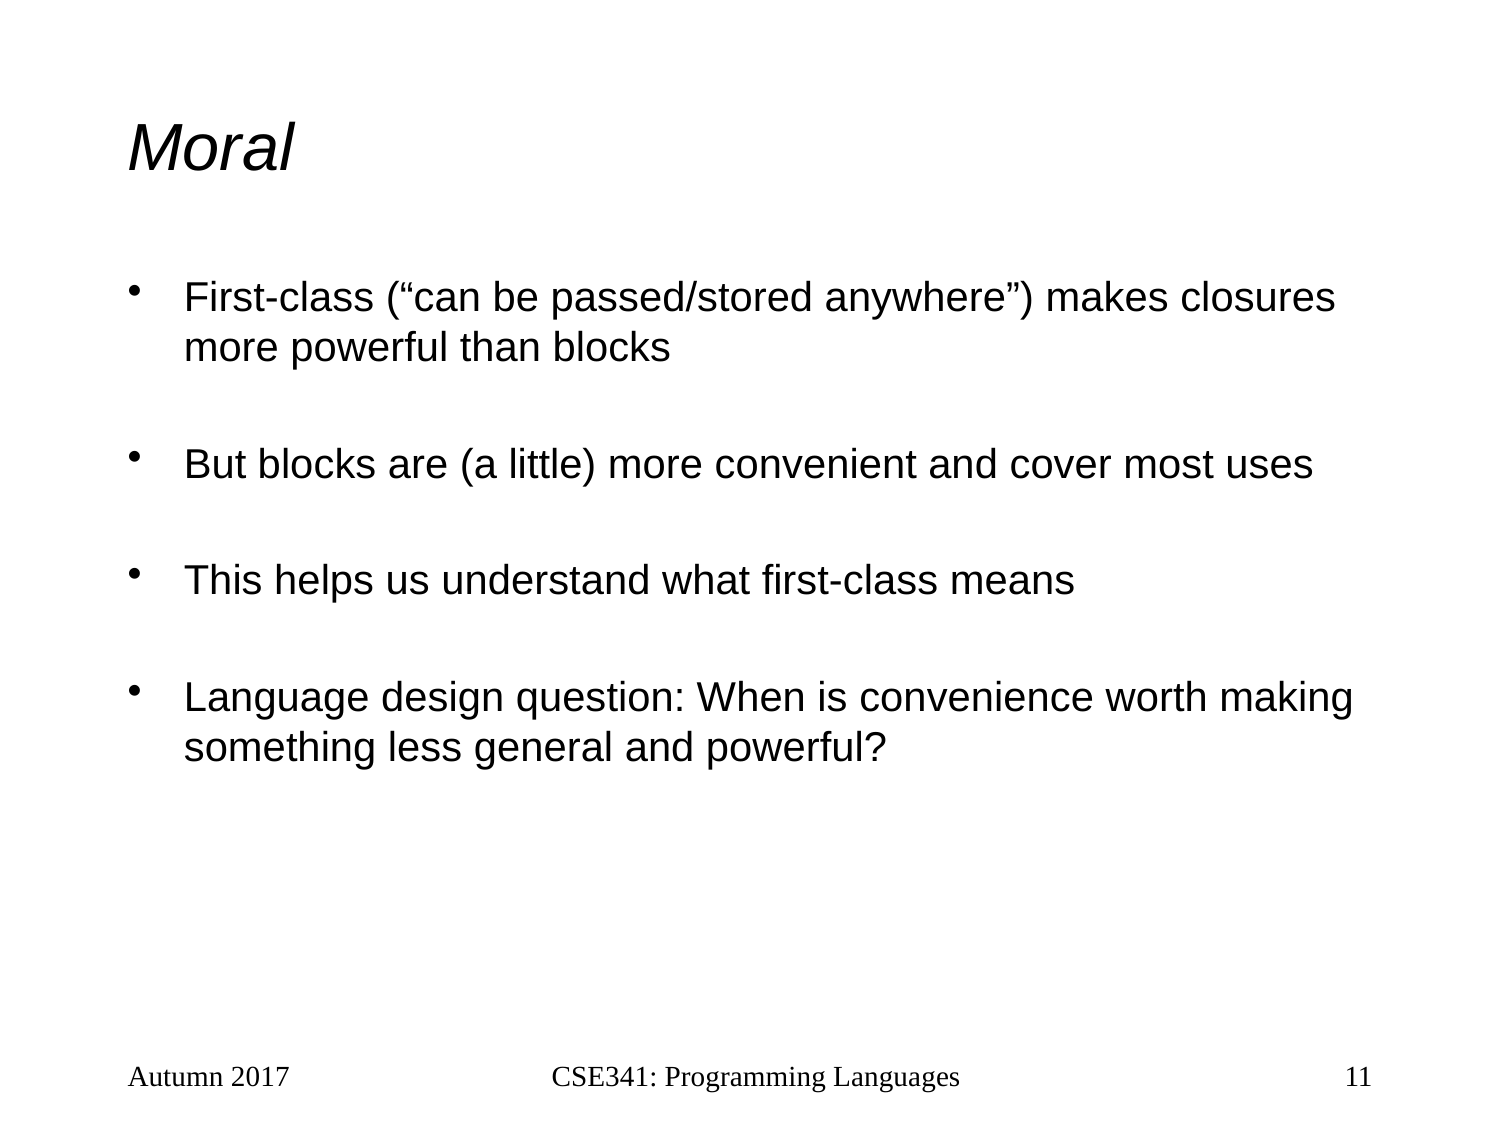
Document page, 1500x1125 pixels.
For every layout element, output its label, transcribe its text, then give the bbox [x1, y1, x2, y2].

title Moral [112, 49, 1388, 238]
slide_number Autumn 2017 [112, 1049, 426, 1125]
slide_number 11 [1074, 1049, 1388, 1125]
list First-class (“can be passed/stored anywhere”) makes closures more powerful than blocks But blocks are (a little) more convenient and cover most uses This helps us understand what first-class means Language design question: When is convenience worth making something less general and powerful? [112, 262, 1388, 1001]
footer CSE341: Programming Languages [474, 1049, 1038, 1125]
